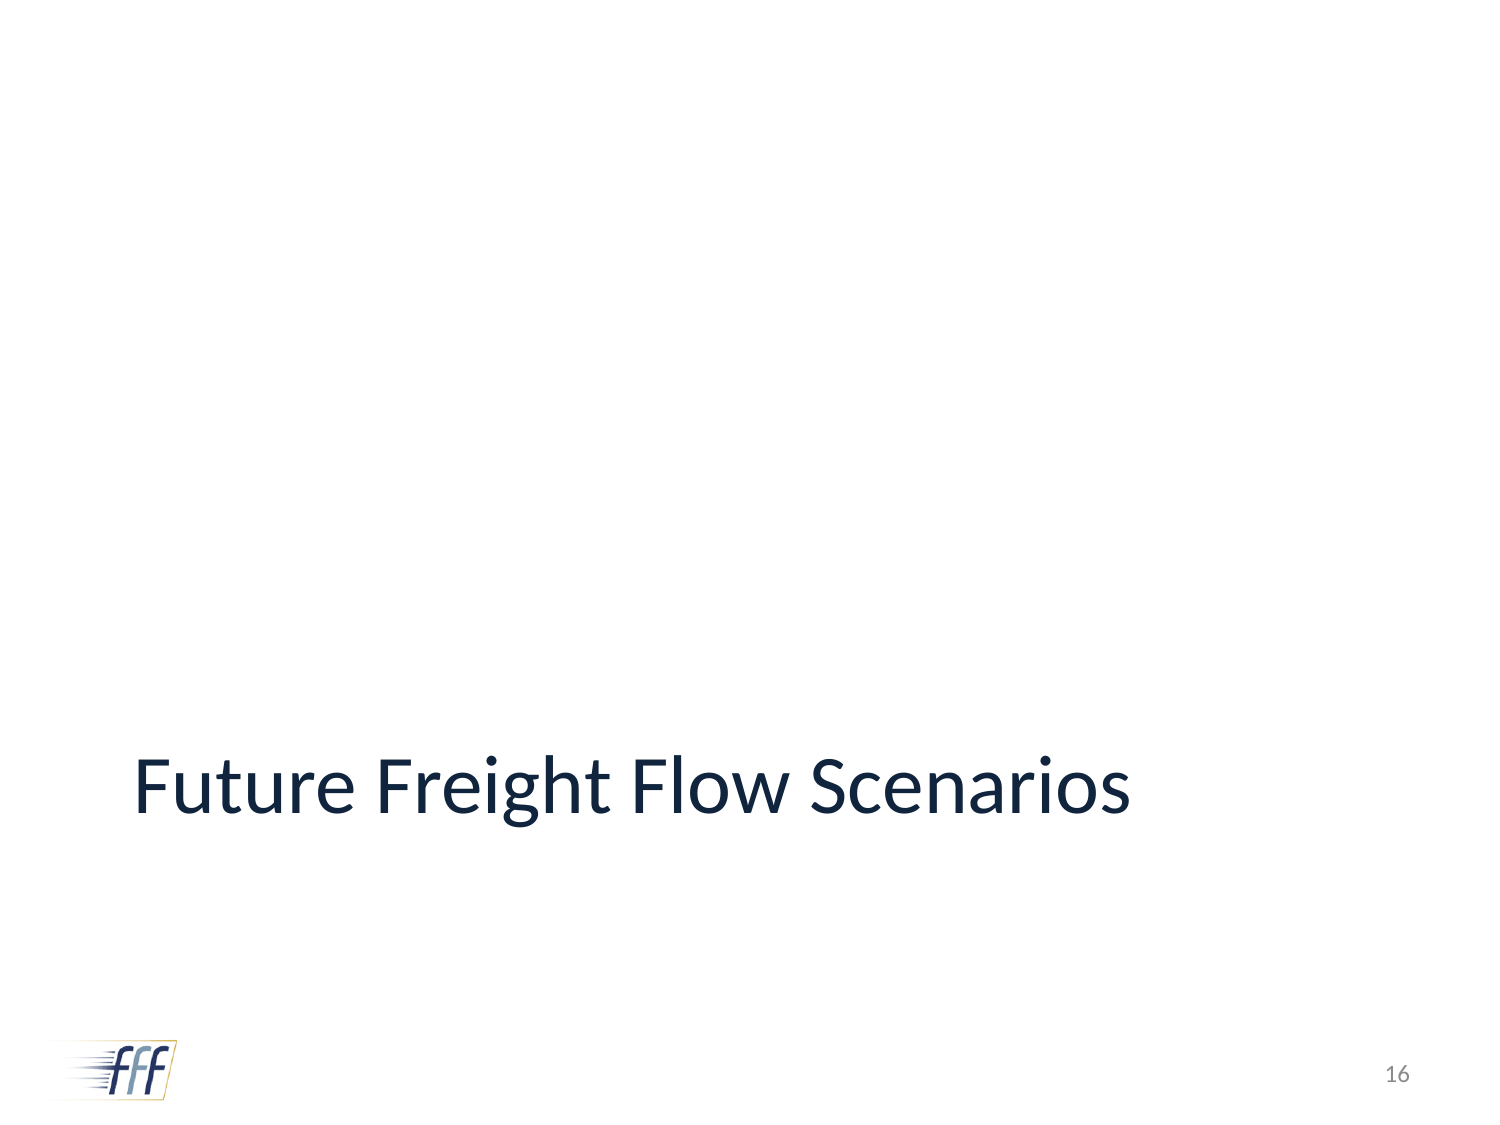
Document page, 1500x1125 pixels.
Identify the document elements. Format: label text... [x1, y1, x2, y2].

slide_number 16 [1074, 1042, 1425, 1103]
picture [38, 1037, 182, 1103]
title Future Freight Flow Scenarios [118, 722, 1394, 947]
